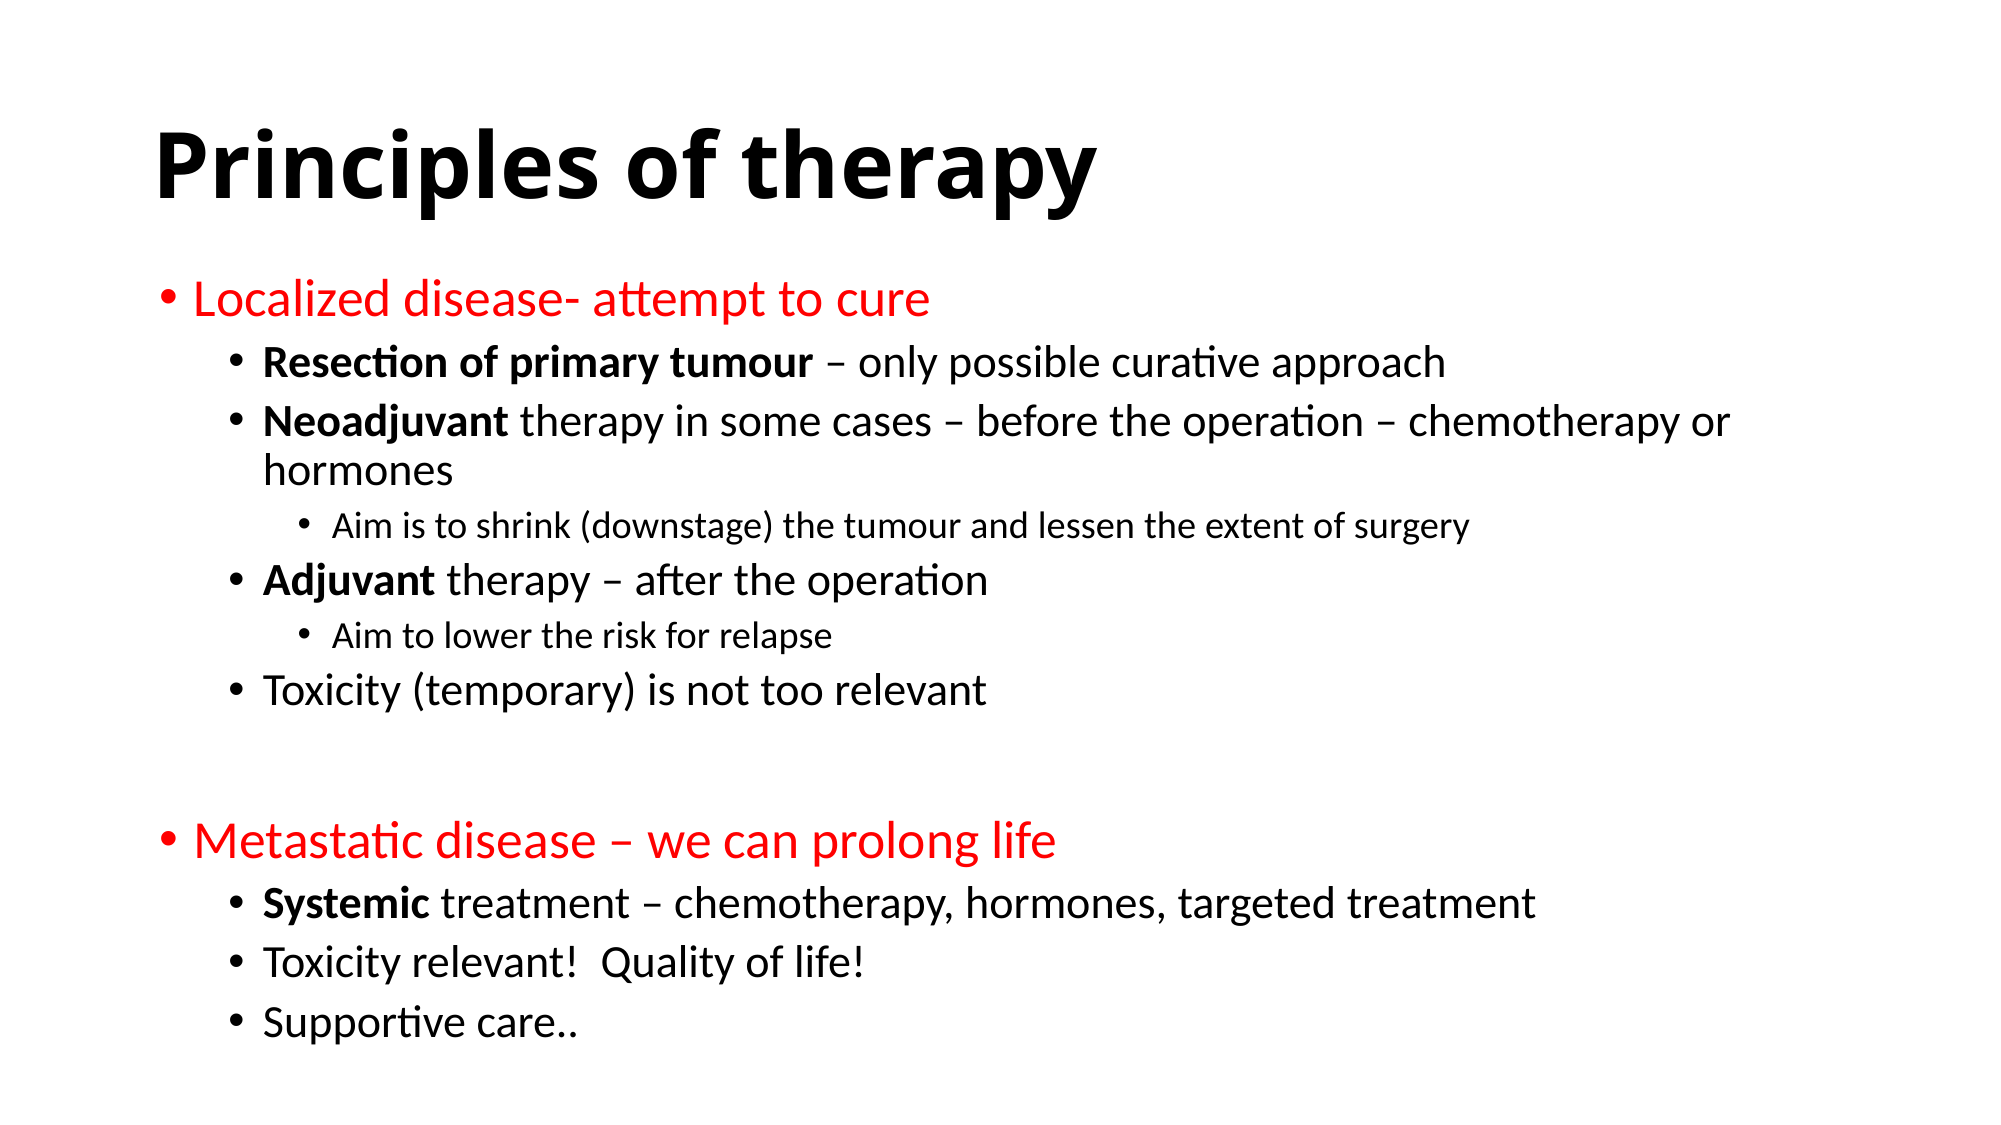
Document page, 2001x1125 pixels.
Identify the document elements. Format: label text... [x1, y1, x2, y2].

list Localized disease- attempt to cure Resection of primary tumour – only possible curative approach Neoadjuvant therapy in some cases – before the operation – chemotherapy or hormones Aim is to shrink (downstage) the tumour and lessen the extent of surgery Adjuvant therapy – after the operation Aim to lower the risk for relapse Toxicity (temporary) is not too relevant Metastatic disease – we can prolong life Systemic treatment – chemotherapy, hormones, targeted treatment Toxicity relevant! Quality of life! Supportive care.. [144, 262, 1814, 1059]
title Principles of therapy [137, 59, 1863, 278]
